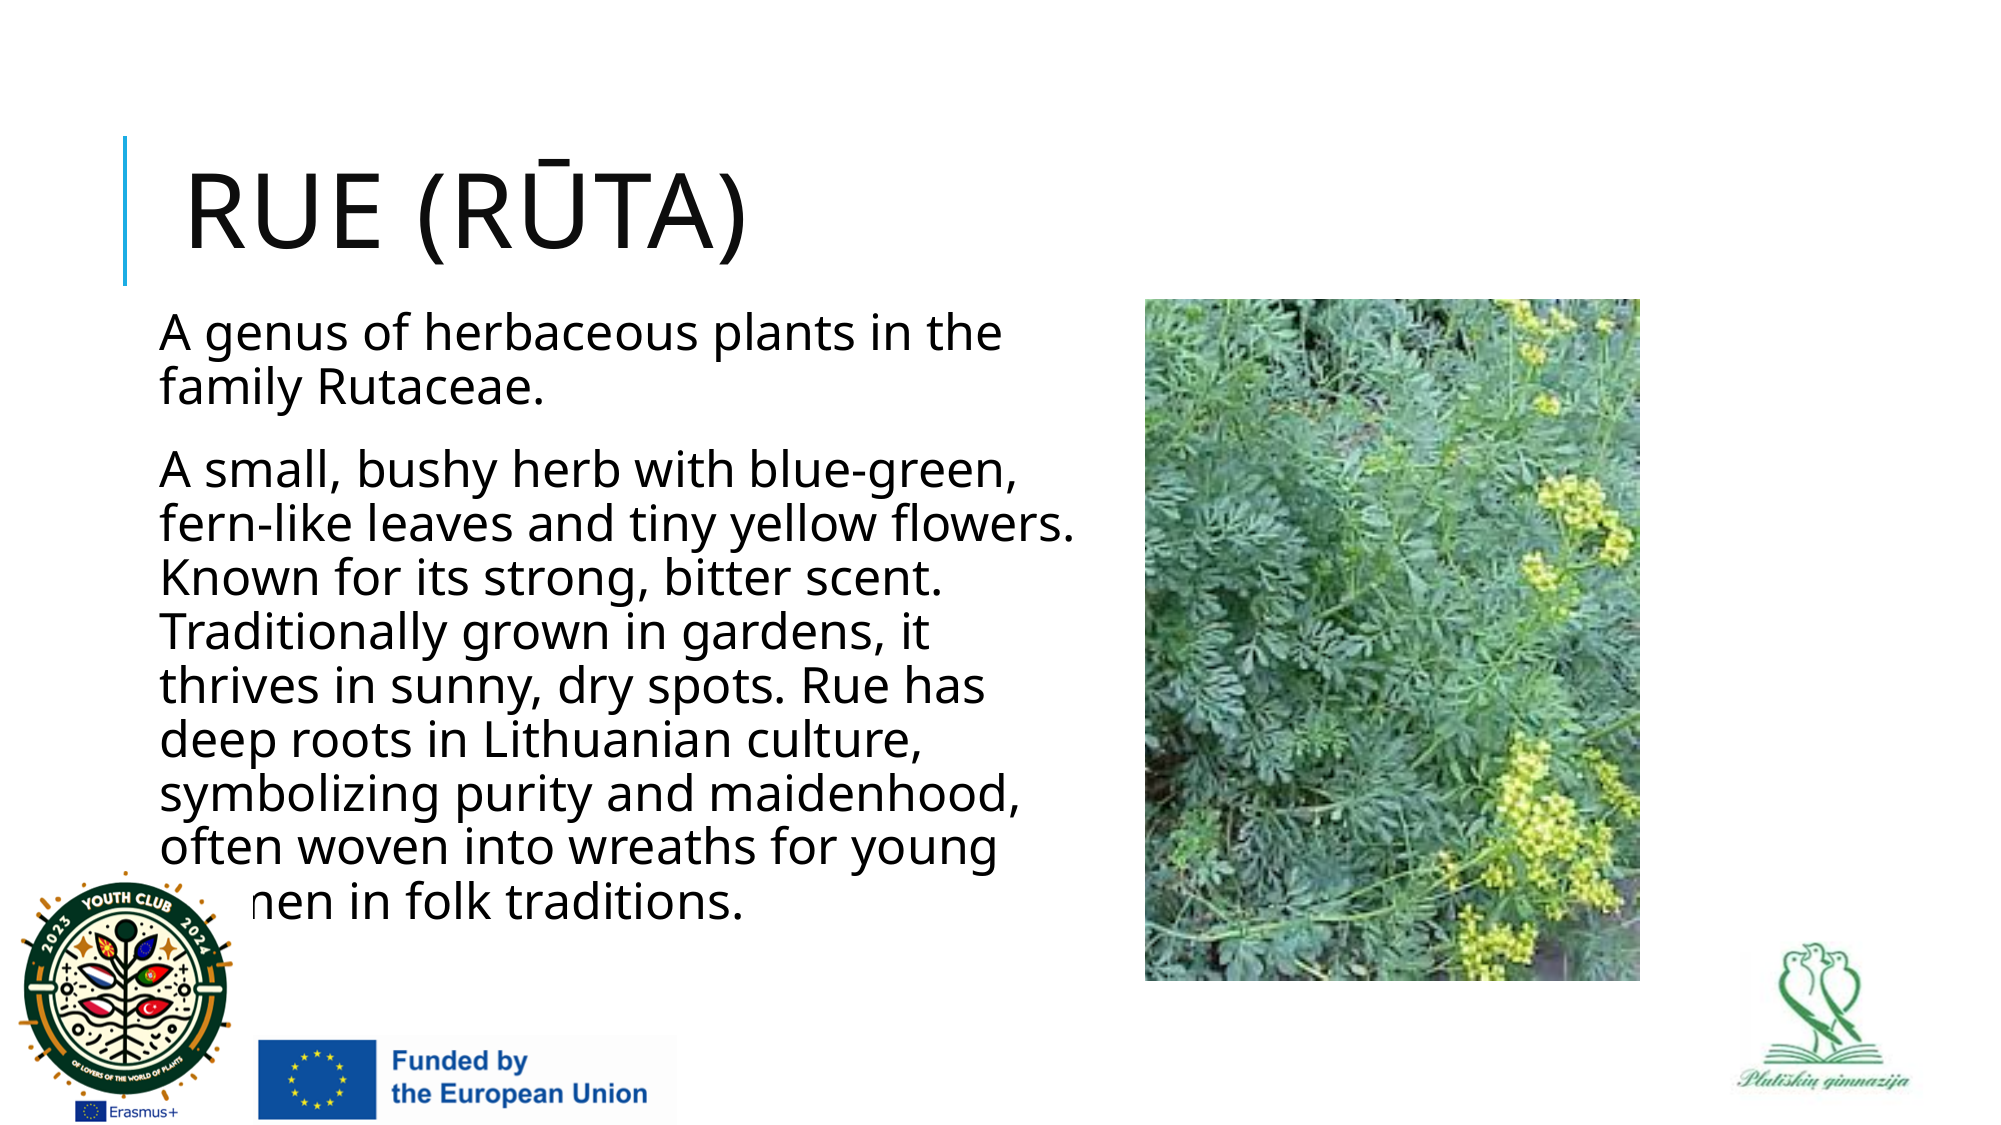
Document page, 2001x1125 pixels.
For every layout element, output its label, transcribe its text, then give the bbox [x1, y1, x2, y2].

picture [0, 871, 677, 1125]
picture [1144, 299, 2000, 1125]
title Rue (Rūta) [168, 96, 1763, 342]
list A genus of herbaceous plants in the family Rutaceae. A small, bushy herb with blue-green, fern-like leaves and tiny yellow flowers. Known for its strong, bitter scent. Traditionally grown in gardens, it thrives in sunny, dry spots. Rue has deep roots in Lithuanian culture, symbolizing purity and maidenhood, often woven into wreaths for young women in folk traditions. [137, 299, 1106, 1014]
